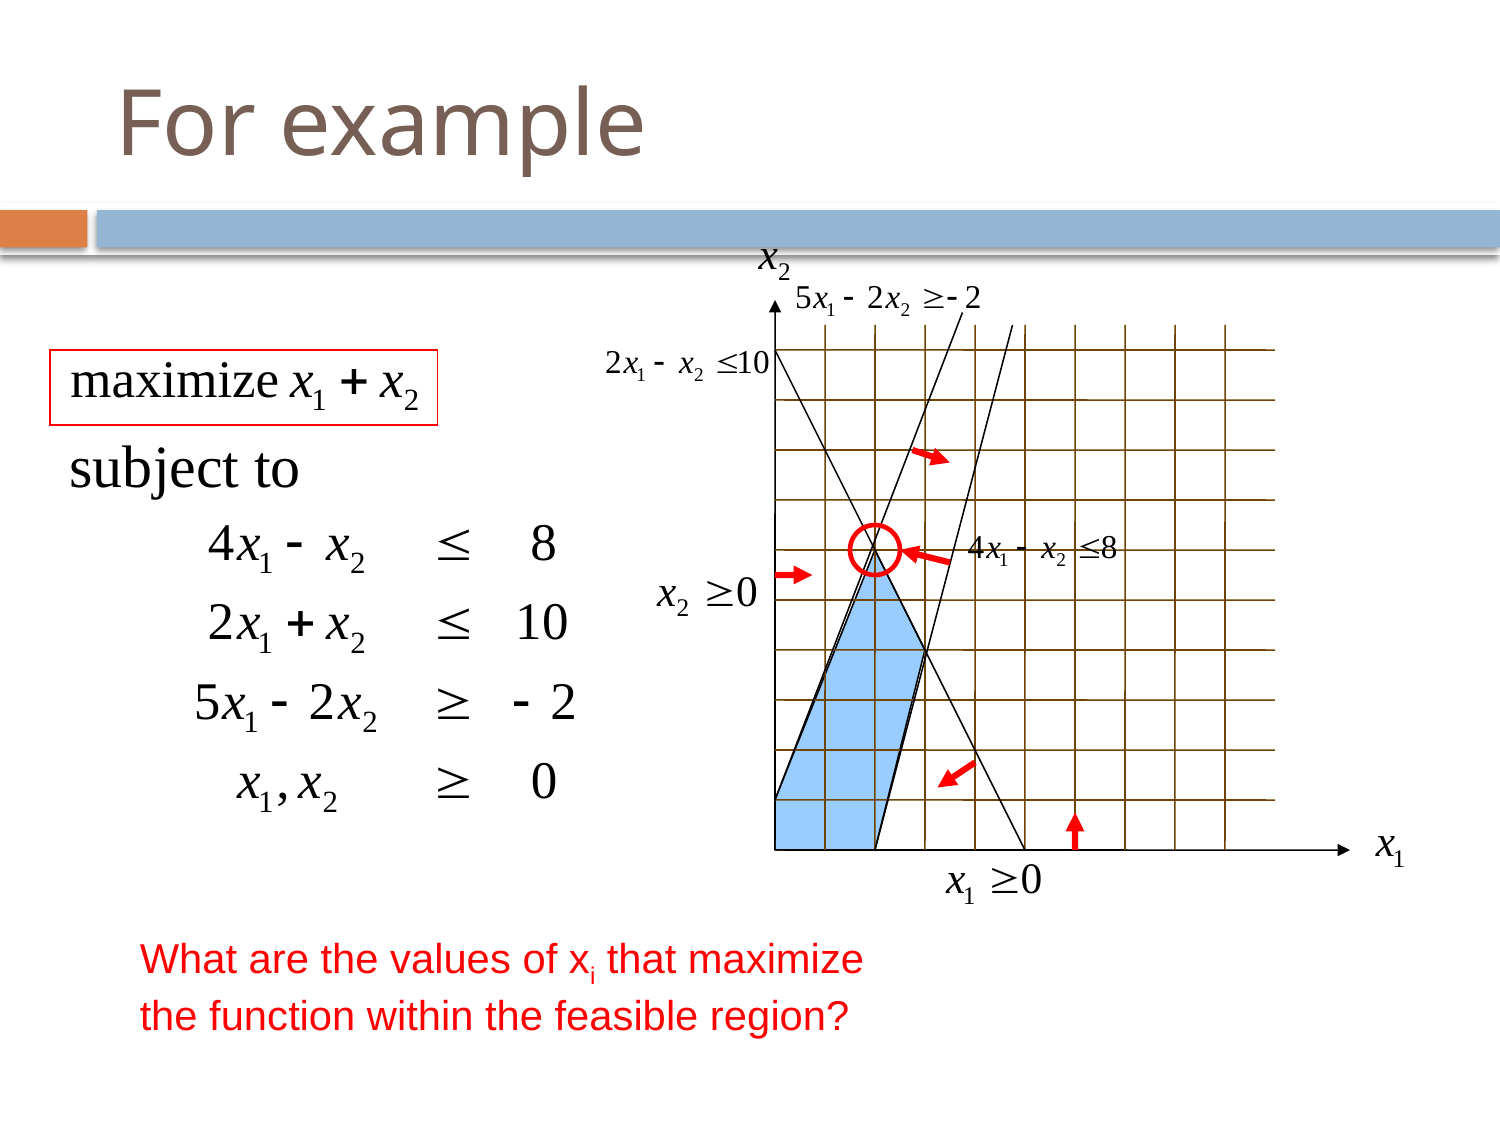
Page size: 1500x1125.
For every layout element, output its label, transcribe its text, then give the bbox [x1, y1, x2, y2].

text_box What are the values of xi that maximize the function within the feasible region? [125, 924, 900, 1047]
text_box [790, 274, 988, 323]
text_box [599, 340, 775, 388]
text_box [962, 524, 1124, 573]
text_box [62, 344, 430, 420]
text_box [749, 225, 1411, 876]
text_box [62, 431, 313, 513]
title For example [100, 37, 1438, 200]
text_box [433, 349, 438, 425]
text_box [49, 349, 57, 425]
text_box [187, 506, 586, 826]
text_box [937, 884, 1051, 912]
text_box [648, 562, 765, 625]
